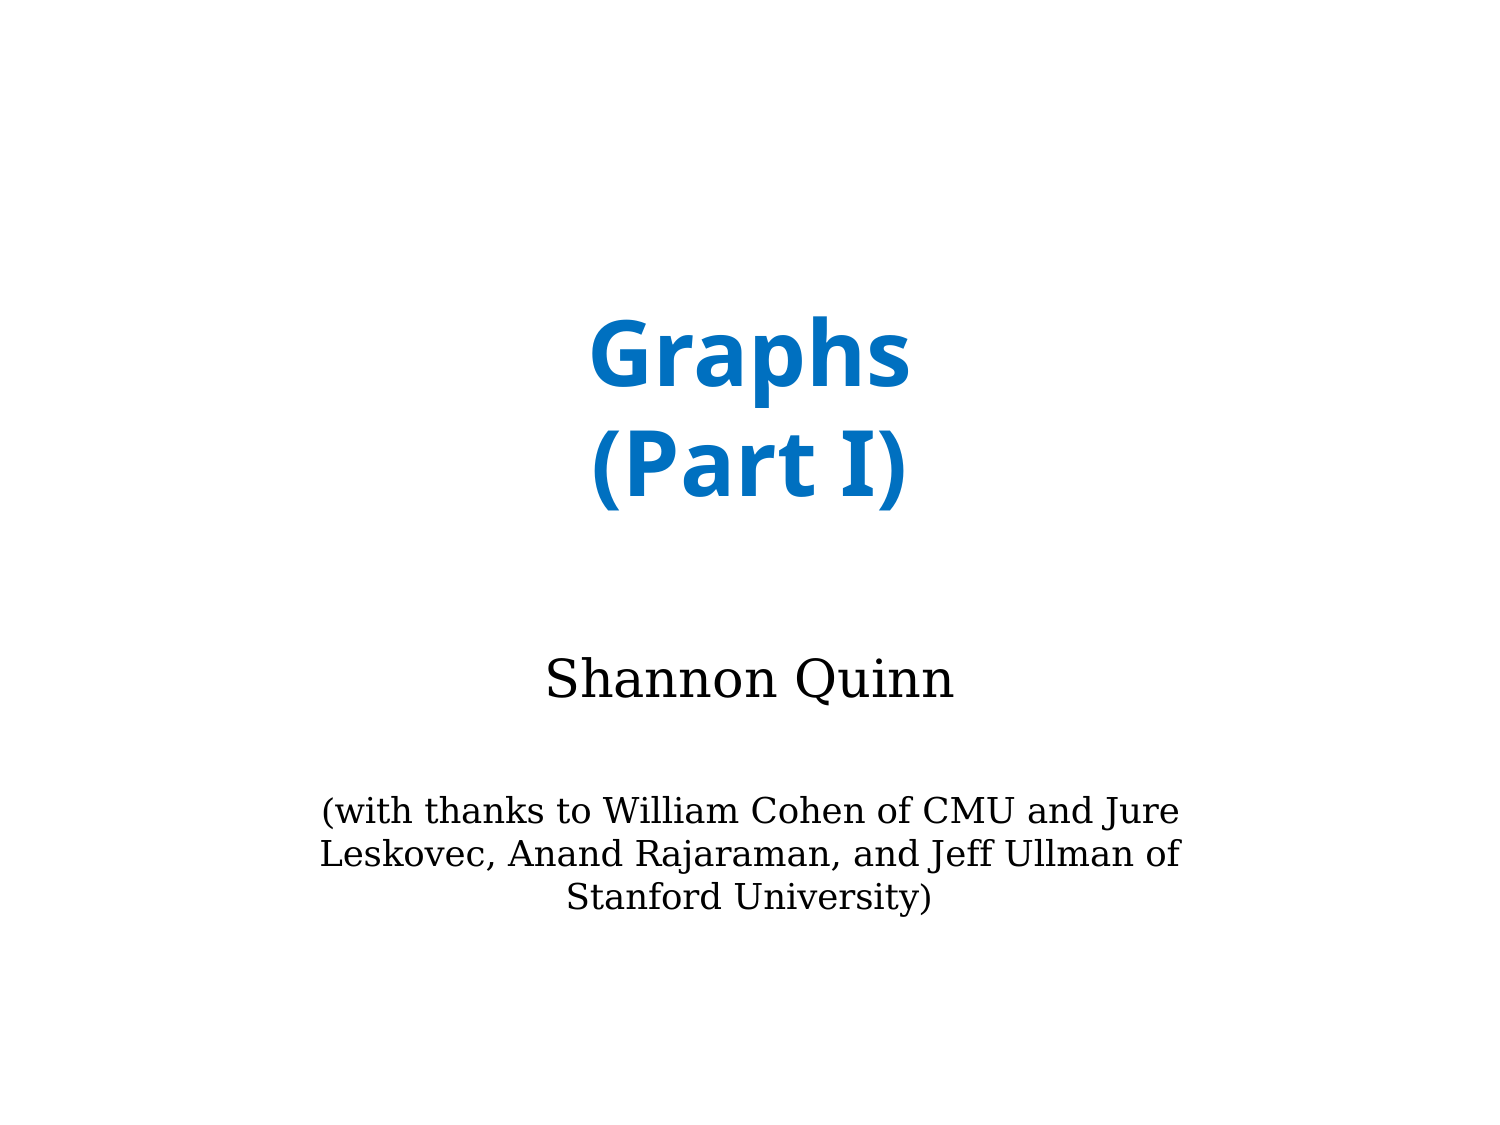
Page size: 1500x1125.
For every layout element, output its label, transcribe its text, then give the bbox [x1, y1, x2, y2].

subtitle Shannon Quinn (with thanks to William Cohen of CMU and Jure Leskovec, Anand Rajaraman, and Jeff Ullman of Stanford University) [225, 637, 1275, 925]
title Graphs (Part I) [112, 284, 1388, 526]
